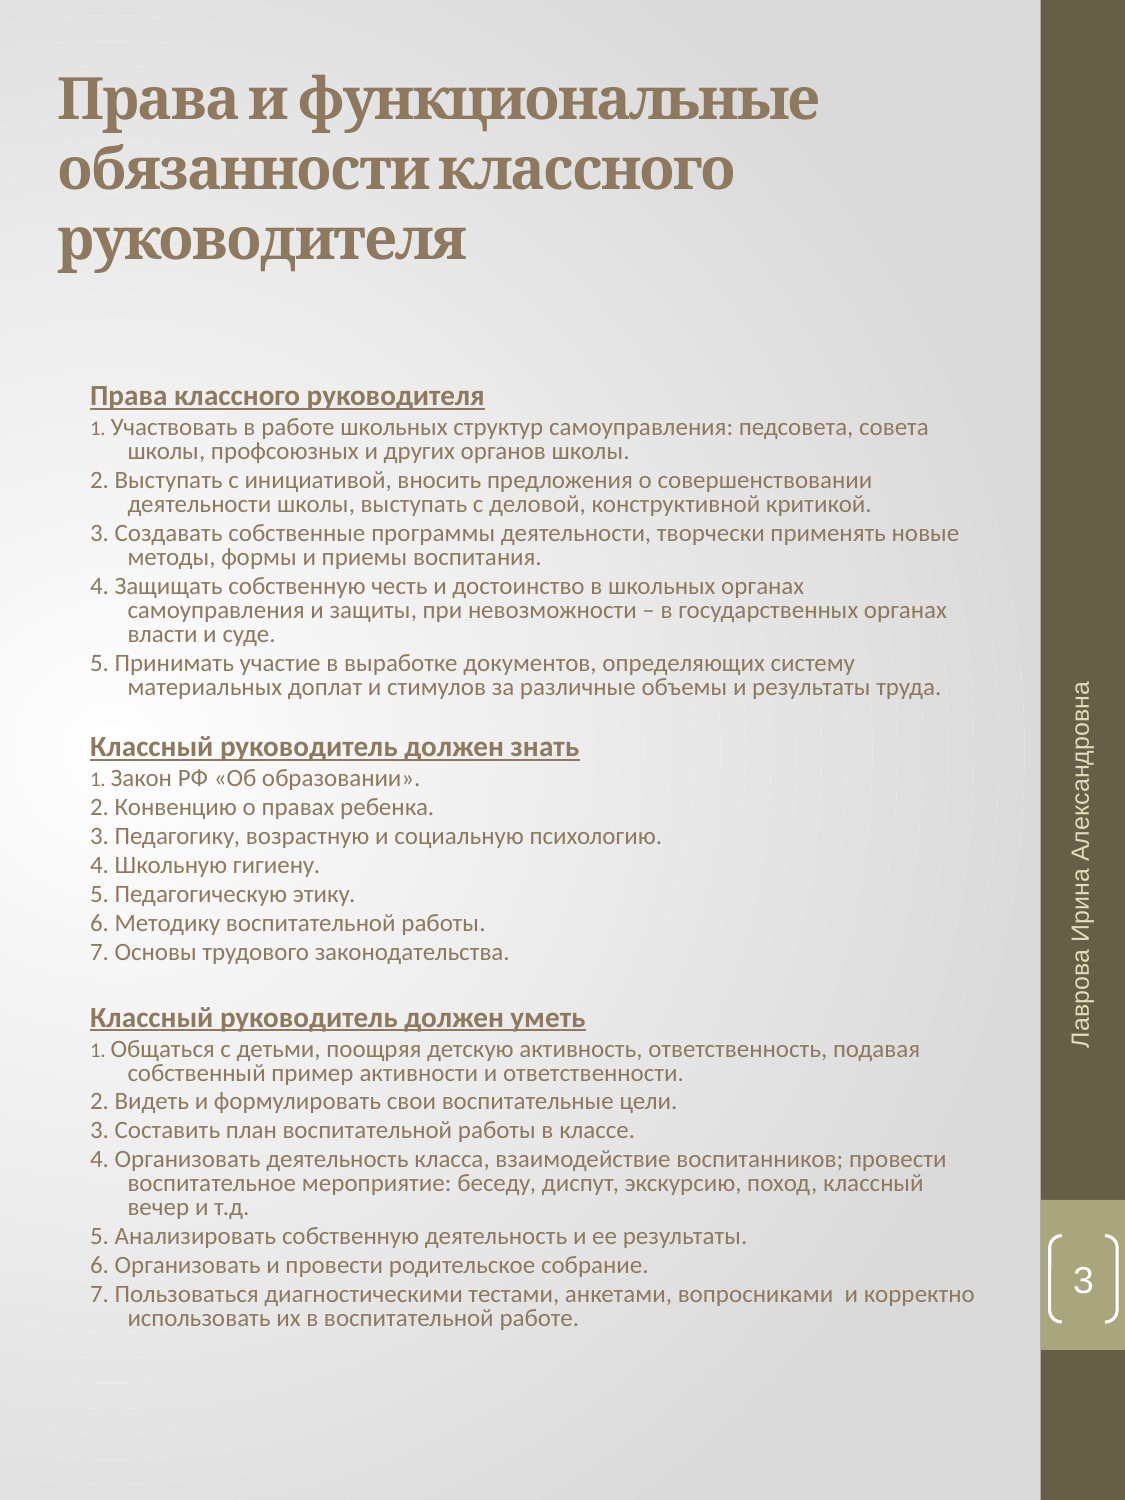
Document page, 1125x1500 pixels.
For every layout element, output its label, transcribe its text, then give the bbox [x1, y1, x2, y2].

footer Лаврова Ирина Александровна [1056, 666, 1102, 1185]
slide_number 3 [1048, 1233, 1119, 1324]
title Права и функциональные обязанности классного руководителя [42, 41, 1056, 292]
list Права классного руководителя 1. Участвовать в работе школьных структур самоуправления: педсовета, совета школы, профсоюзных и других органов школы. 2. Выступать с инициативой, вносить предложения о совершенствовании деятельности школы, выступать с деловой, конструктивной критикой. 3. Создавать собственные программы деятельности, творчески применять новые методы, формы и приемы воспитания. 4. Защищать собственную честь и достоинство в школьных органах самоуправления и защиты, при невозможности – в государственных органах власти и суде. 5. Принимать участие в выработке документов, определяющих систему материальных доплат и стимулов за различные объемы и результаты труда. Классный руководитель должен знать 1. Закон РФ «Об образовании». 2. Конвенцию о правах ребенка. 3. Педагогику, возрастную и социальную психологию. 4. Школьную гигиену. 5. Педагогическую этику. 6. Методику воспитательной работы. 7. Основы трудового законодательства. Классный руководитель должен уметь 1. Общаться с детьми, поощряя детскую активность, ответственность, подавая собственный пример активности и ответственности. 2. Видеть и формулировать свои воспитательные цели. 3. Составить план воспитательной работы в классе. 4. Организовать деятельность класса, взаимодействие воспитанников; провести воспитательное мероприятие: беседу, диспут, экскурсию, поход, классный вечер и т.д. 5. Анализировать собственную деятельность и ее результаты. 6. Организовать и провести родительское собрание. 7. Пользоваться диагностическими тестами, анкетами, вопросниками и корректно использовать их в воспитательной работе. [56, 350, 994, 1400]
